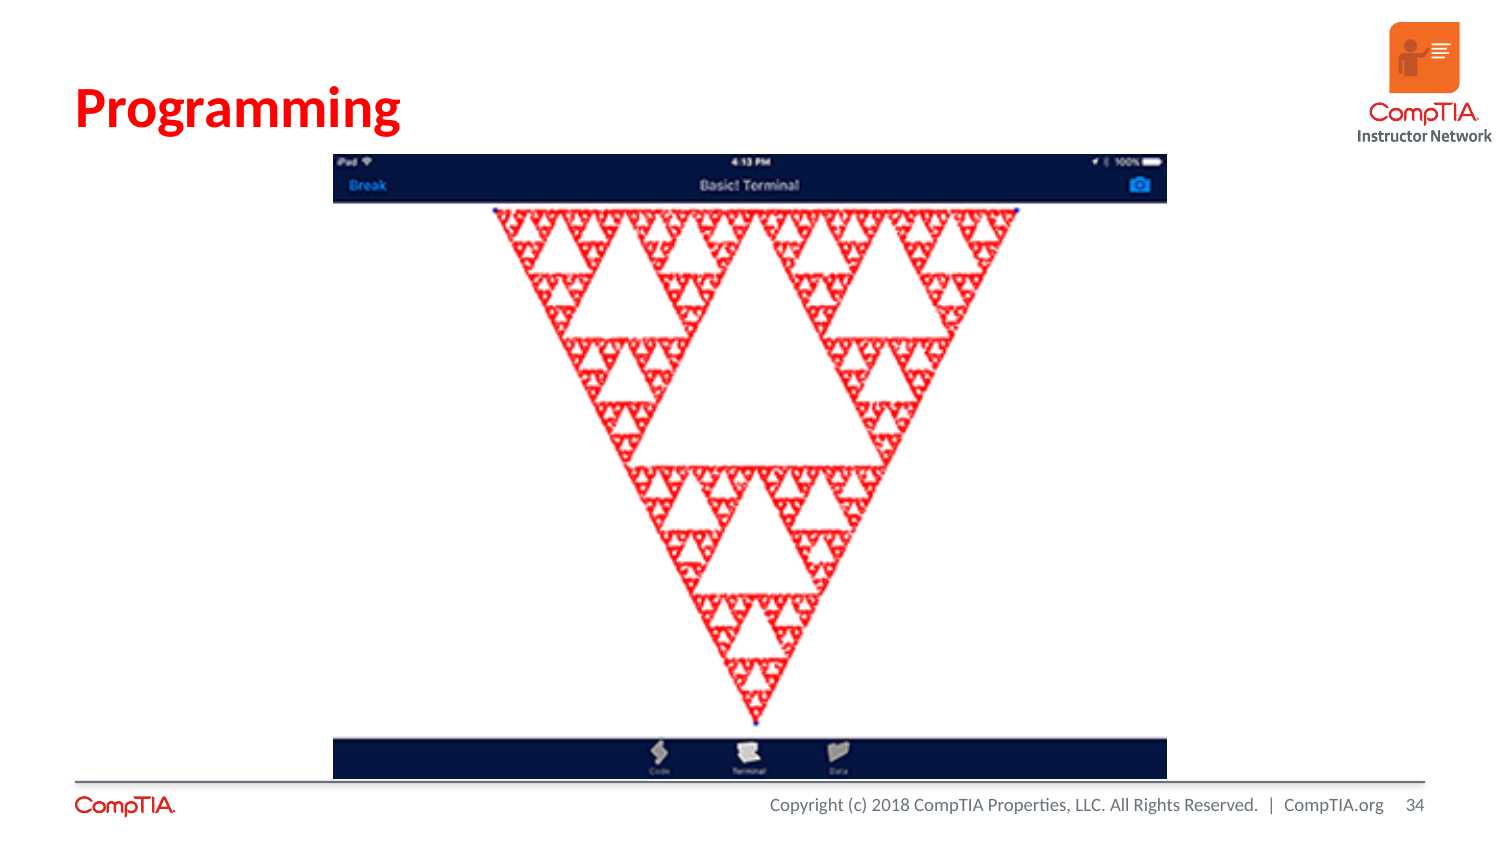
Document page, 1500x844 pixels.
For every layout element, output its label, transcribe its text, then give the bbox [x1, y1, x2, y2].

text_box Programming [75, 33, 1425, 175]
picture [332, 153, 1167, 780]
text_box <number> [1384, 781, 1425, 827]
picture [1358, 22, 1492, 142]
